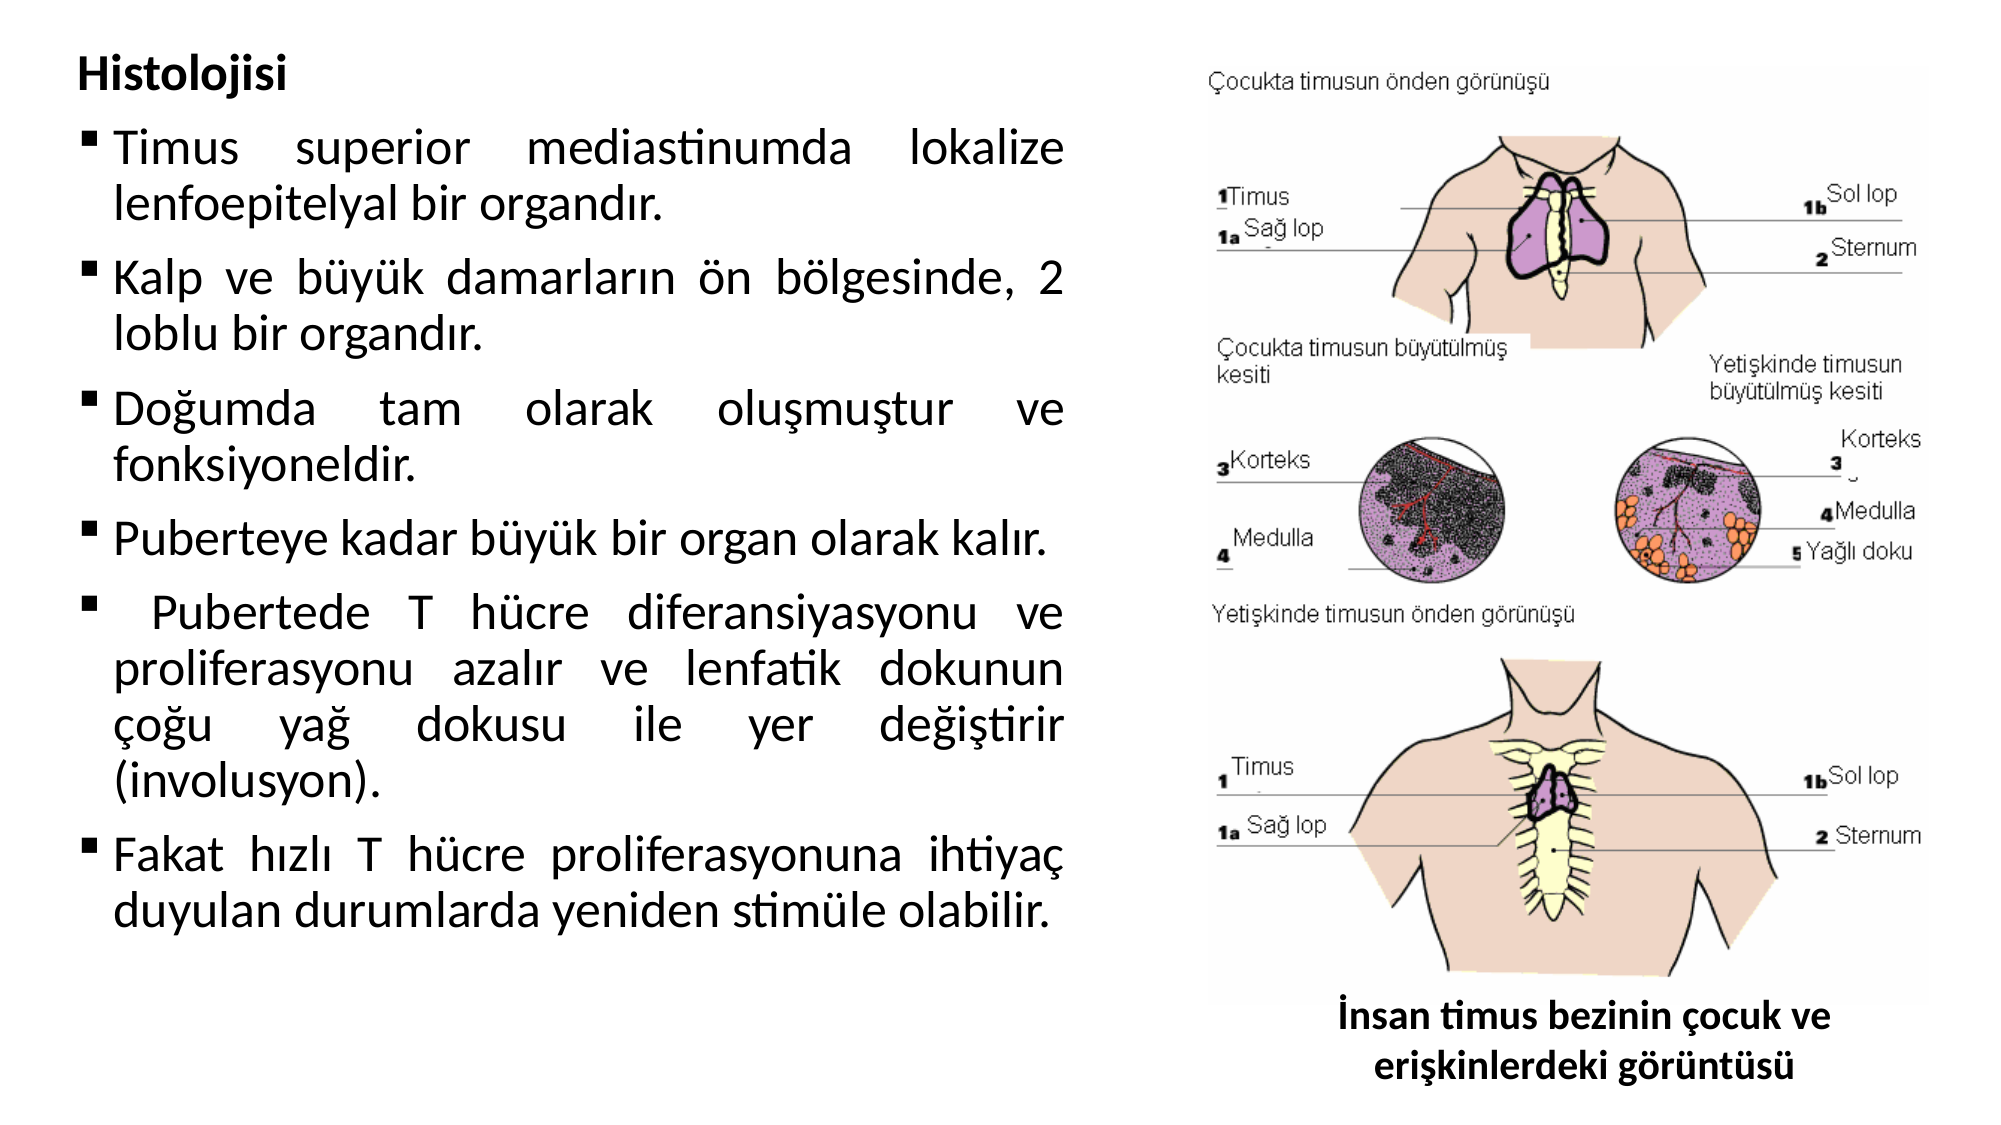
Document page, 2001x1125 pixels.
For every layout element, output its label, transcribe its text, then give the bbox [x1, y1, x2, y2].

text_box İnsan timus bezinin çocuk ve erişkinlerdeki görüntüsü [1208, 980, 1961, 1095]
list Histolojisi Timus superior mediastinumda lokalize lenfoepitelyal bir organdır. Kalp ve büyük damarların ön bölgesinde, 2 loblu bir organdır. Doğumda tam olarak oluşmuştur ve fonksiyoneldir. Puberteye kadar büyük bir organ olarak kalır. Pubertede T hücre diferansiyasyonu ve proliferasyonu azalır ve lenfatik dokunun çoğu yağ dokusu ile yer değiştirir (involusyon). Fakat hızlı T hücre proliferasyonuna ihtiyaç duyulan durumlarda yeniden stimüle olabilir. [62, 38, 1082, 1035]
picture [1208, 66, 1929, 1005]
